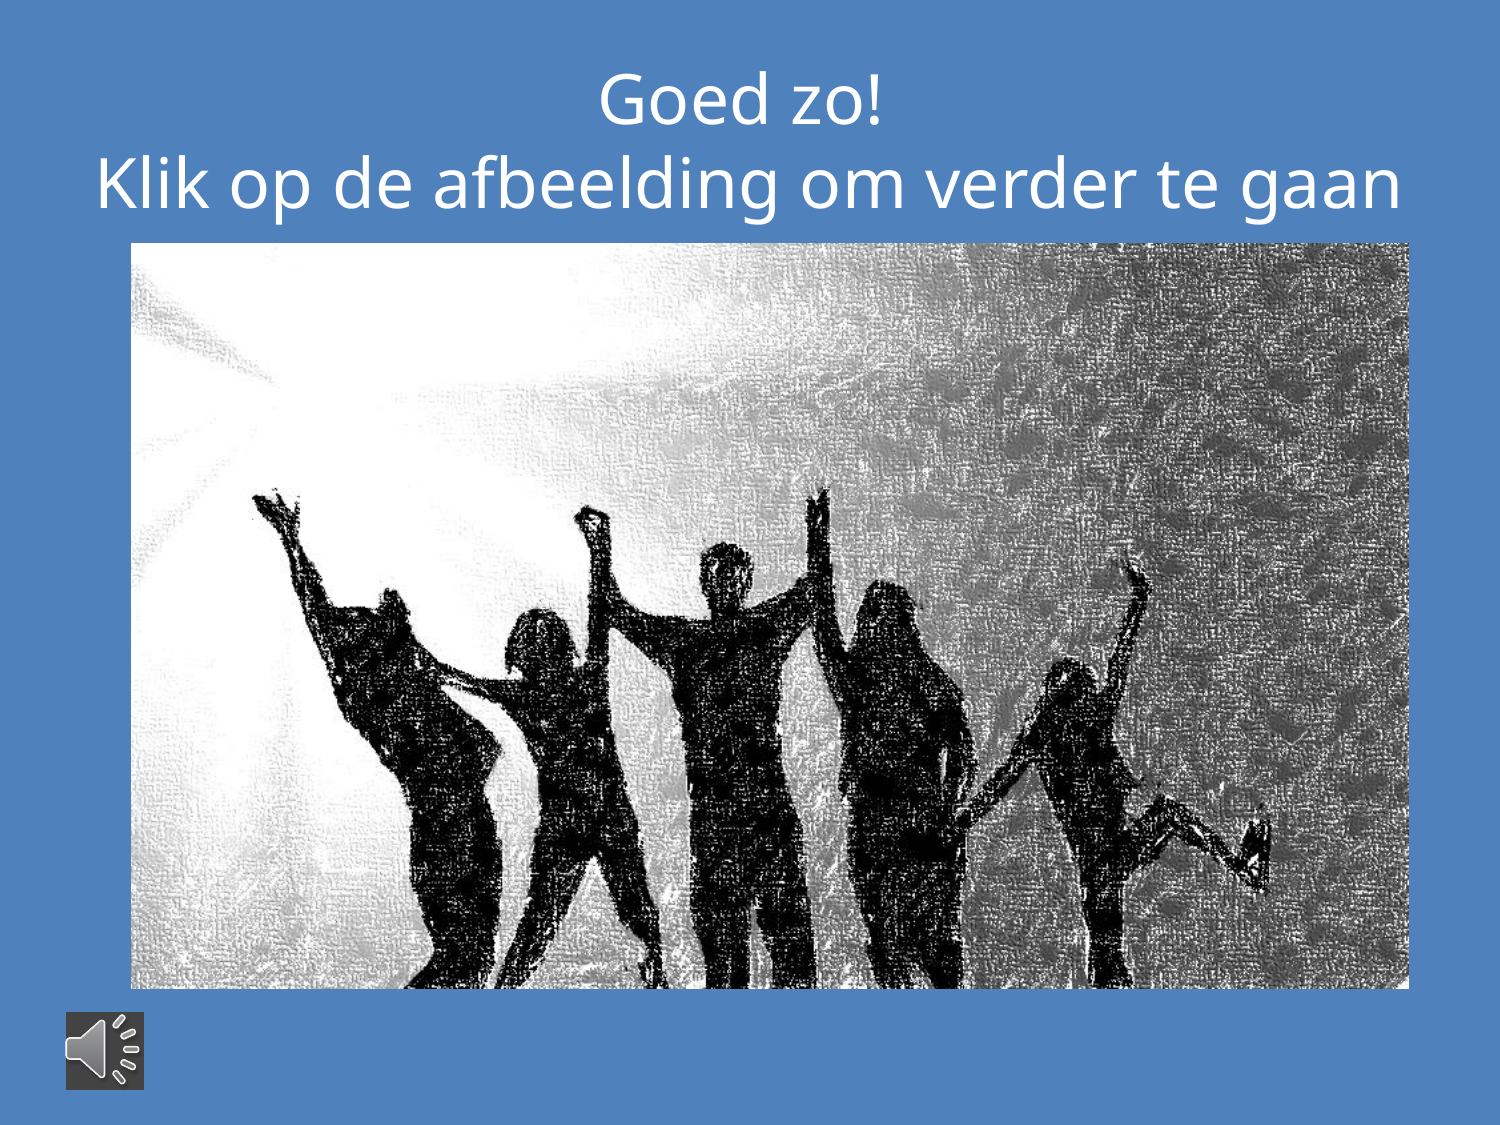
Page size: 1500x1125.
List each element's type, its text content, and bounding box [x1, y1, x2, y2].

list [64, 1011, 146, 1092]
title Goed zo! Klik op de afbeelding om verder te gaan [75, 45, 1425, 233]
picture [131, 243, 1410, 989]
